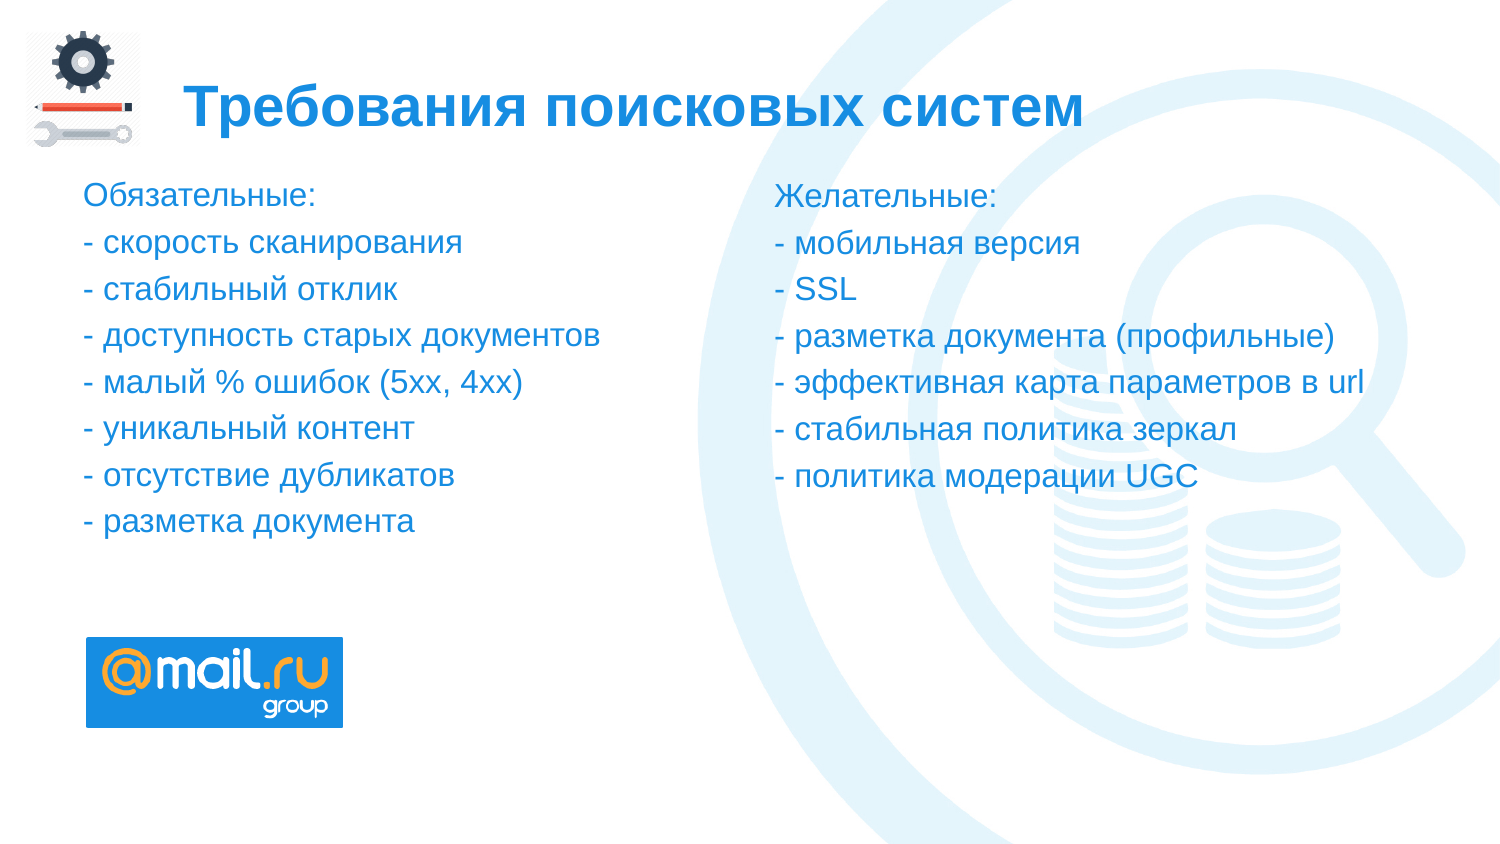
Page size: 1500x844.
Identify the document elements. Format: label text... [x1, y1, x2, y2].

picture [0, 0, 1500, 844]
title Требования поисковых систем [169, 61, 1422, 158]
text_box Желательные: - мобильная версия - SSL - разметка документа (профильные) - эффективная карта параметров в url - стабильная политика зеркал - политика модерации UGC [759, 166, 1450, 275]
list Обязательные: - скорость сканирования - стабильный отклик - доступность старых документов - малый % ошибок (5хх, 4хх) - уникальный контент - отсутствие дубликатов - разметка документа [68, 166, 646, 274]
